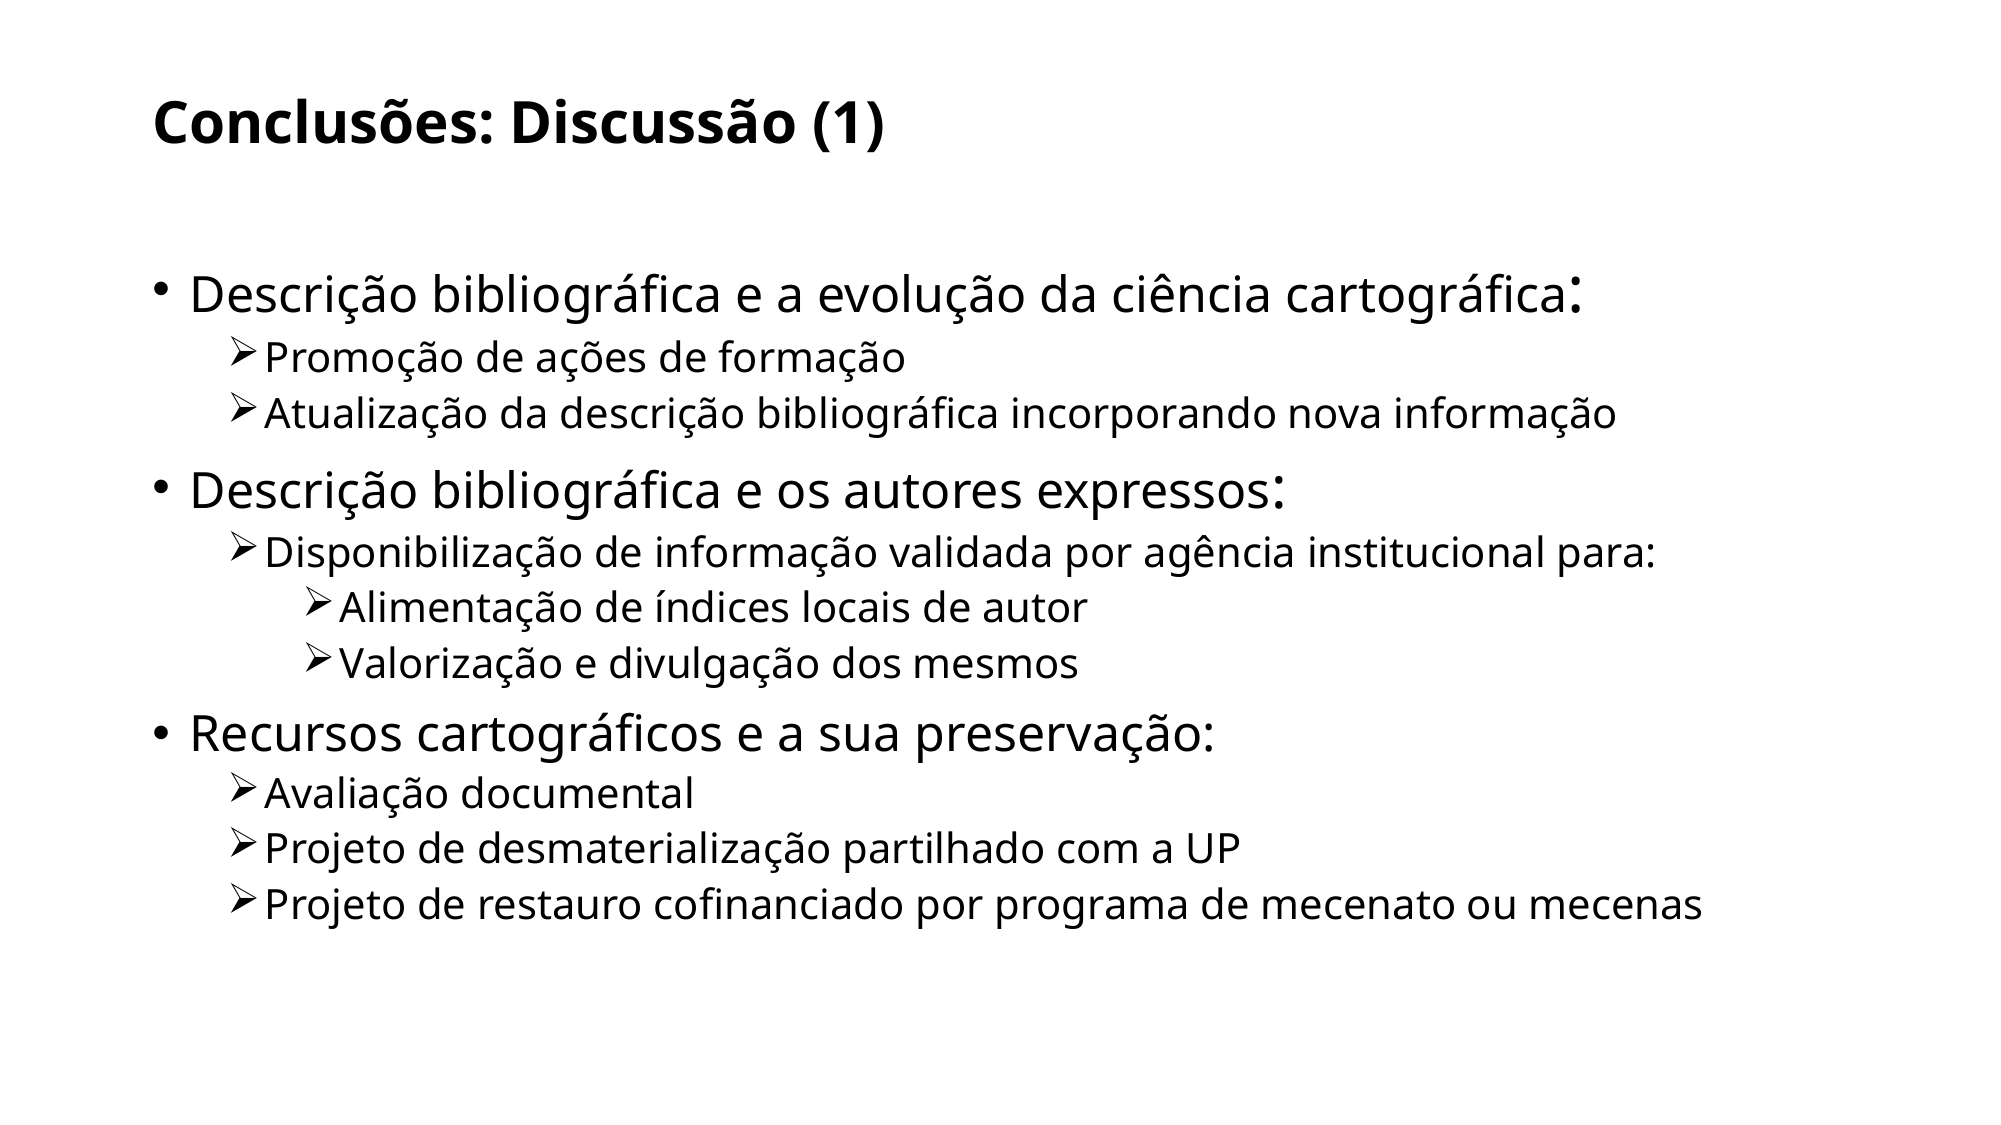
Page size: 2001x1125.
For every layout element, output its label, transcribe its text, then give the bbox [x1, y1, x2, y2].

list Descrição bibliográfica e a evolução da ciência cartográfica: Promoção de ações de formação Atualização da descrição bibliográfica incorporando nova informação Descrição bibliográfica e os autores expressos: Disponibilização de informação validada por agência institucional para: Alimentação de índices locais de autor Valorização e divulgação dos mesmos Recursos cartográficos e a sua preservação: Avaliação documental Projeto de desmaterialização partilhado com a UP Projeto de restauro cofinanciado por programa de mecenato ou mecenas [137, 249, 1863, 1014]
title Conclusões: Discussão (1) [137, 59, 1863, 189]
